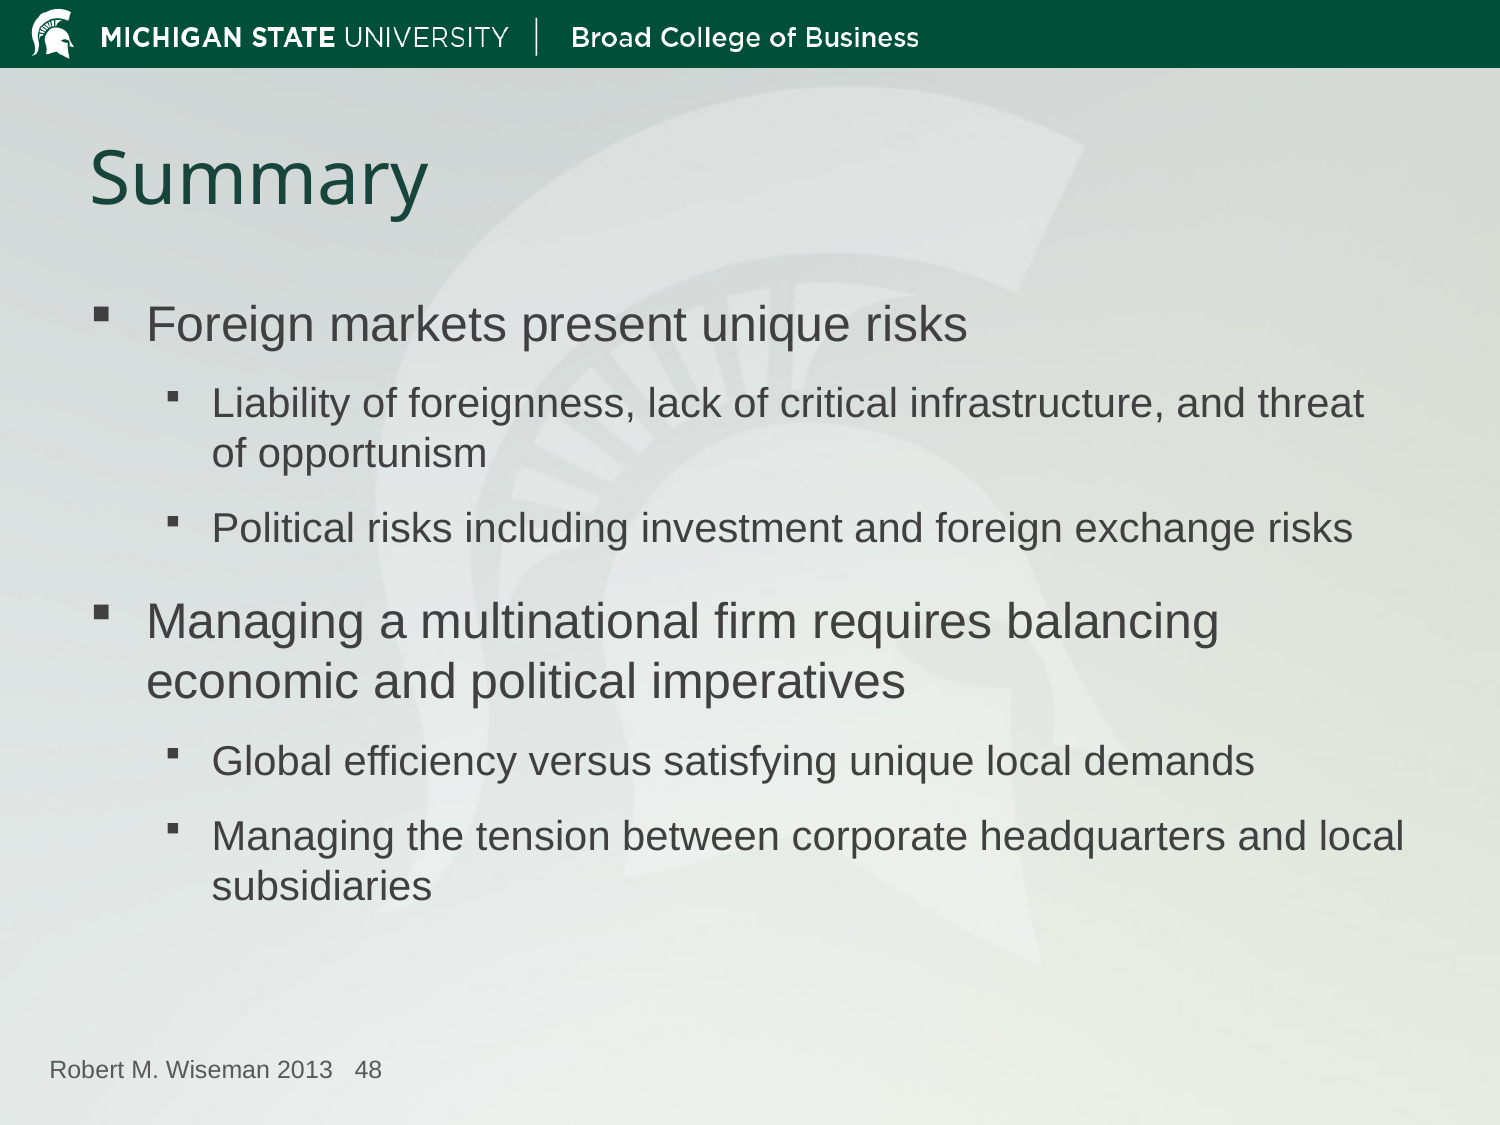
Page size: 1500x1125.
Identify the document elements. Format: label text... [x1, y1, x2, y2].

title Summary [75, 122, 1425, 283]
list Foreign markets present unique risks Liability of foreignness, lack of critical infrastructure, and threat of opportunism Political risks including investment and foreign exchange risks Managing a multinational firm requires balancing economic and political imperatives Global efficiency versus satisfying unique local demands Managing the tension between corporate headquarters and local subsidiaries [75, 283, 1425, 951]
picture [0, 0, 1500, 1125]
